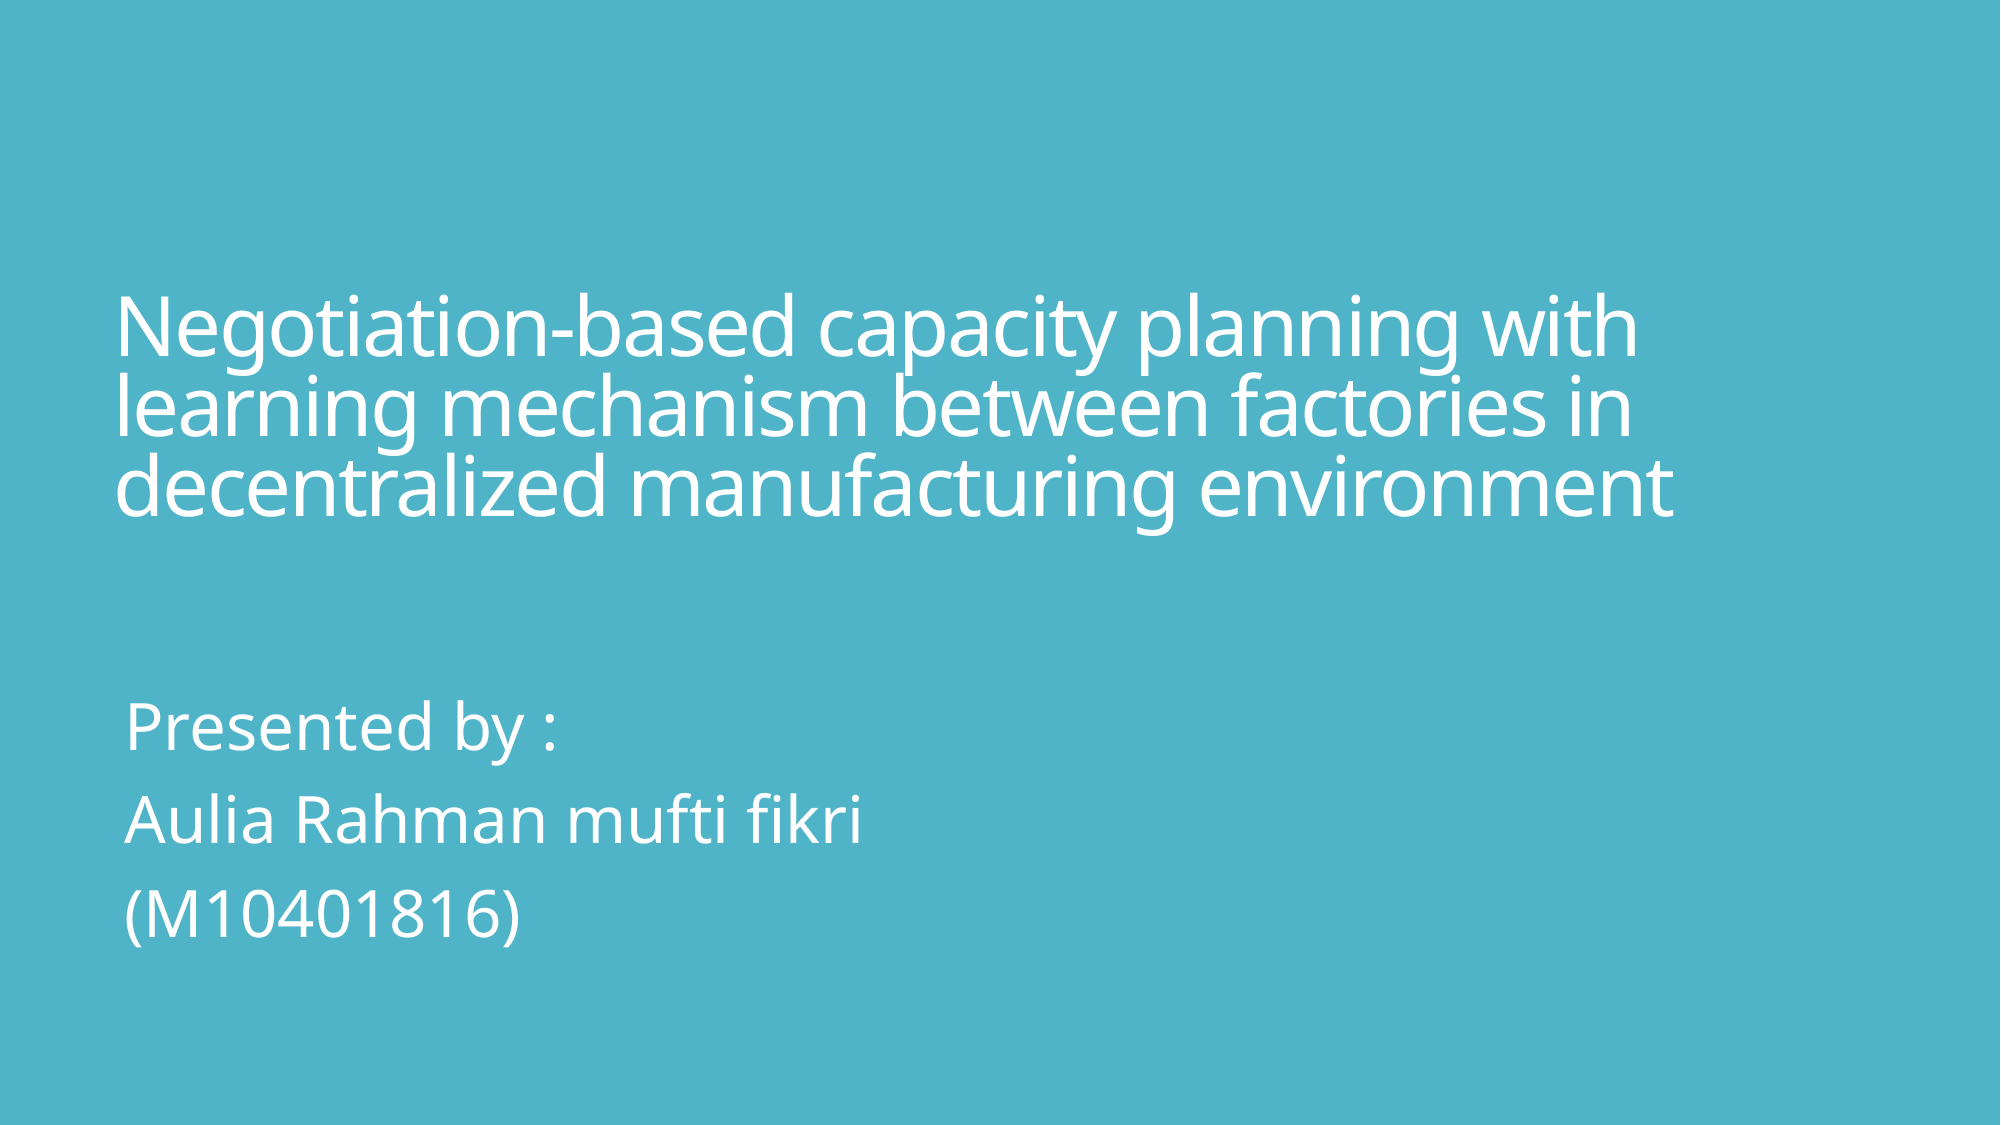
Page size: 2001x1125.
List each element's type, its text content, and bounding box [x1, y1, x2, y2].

title Negotiation-based capacity planning with learning mechanism between factories in decentralized manufacturing environment [98, 126, 1868, 541]
subtitle Presented by : Aulia Rahman mufti fikri (M10401816) [109, 690, 1624, 961]
